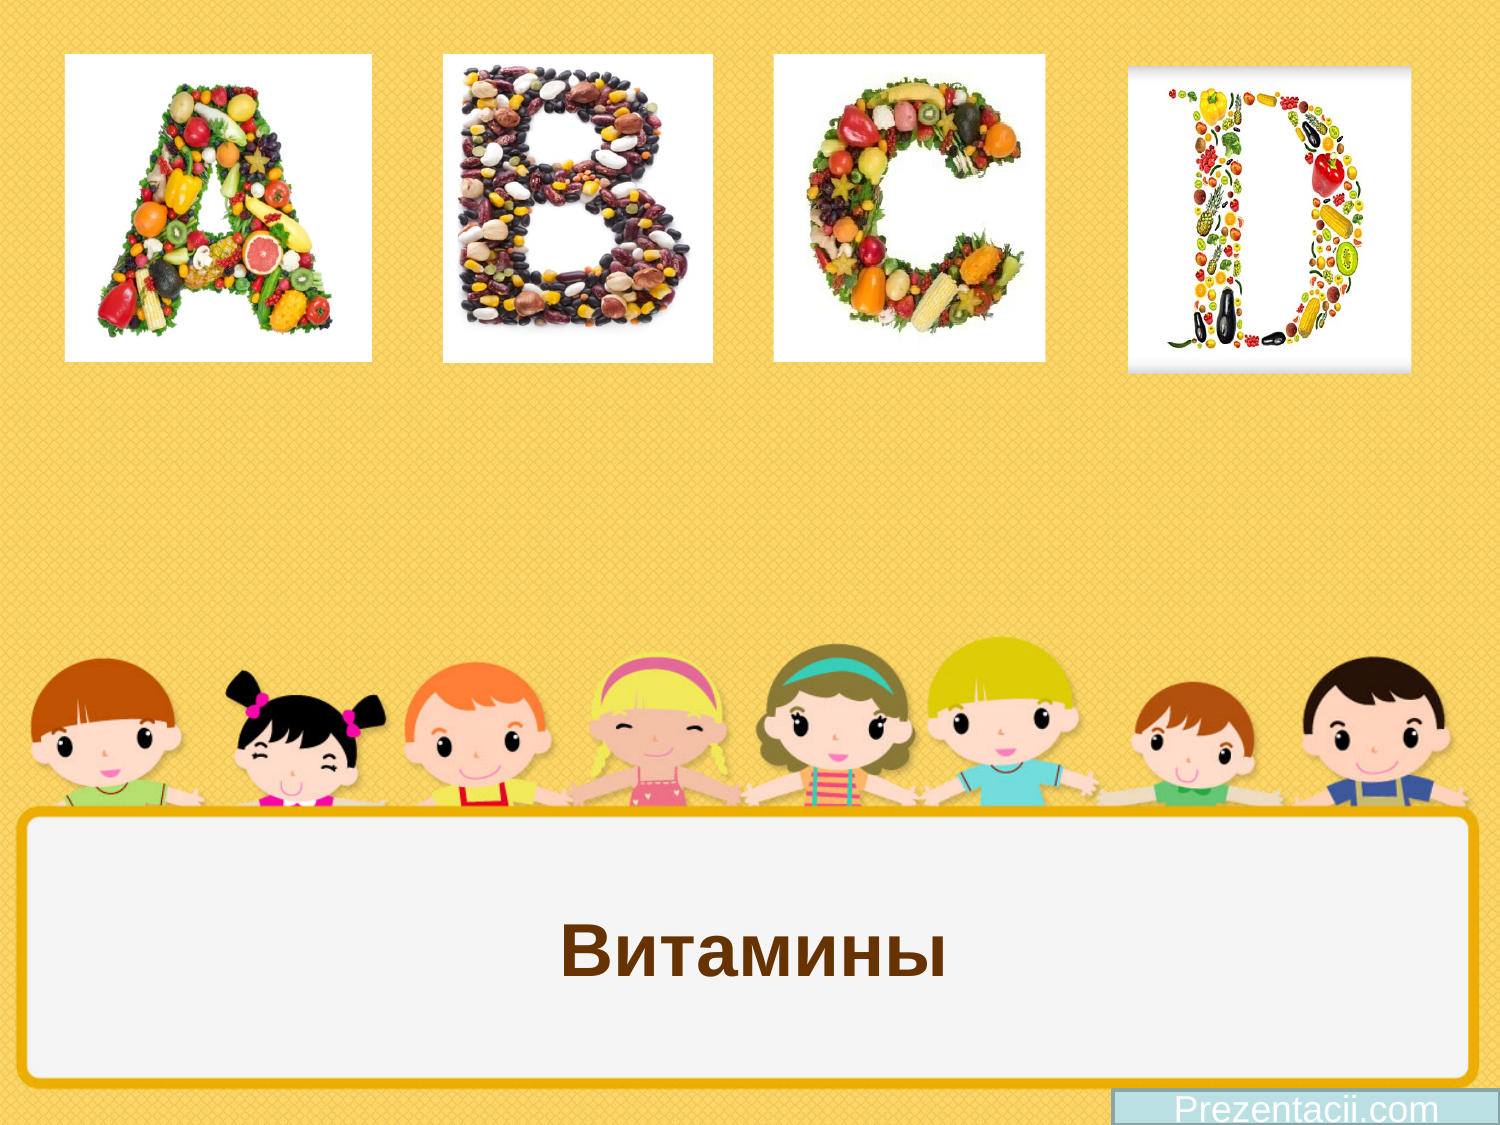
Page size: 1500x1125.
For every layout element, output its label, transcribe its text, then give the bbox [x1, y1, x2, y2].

picture [0, 0, 1500, 1125]
text_box Prezentacii.com [1111, 1088, 1500, 1125]
title Витамины [265, 892, 1223, 1000]
